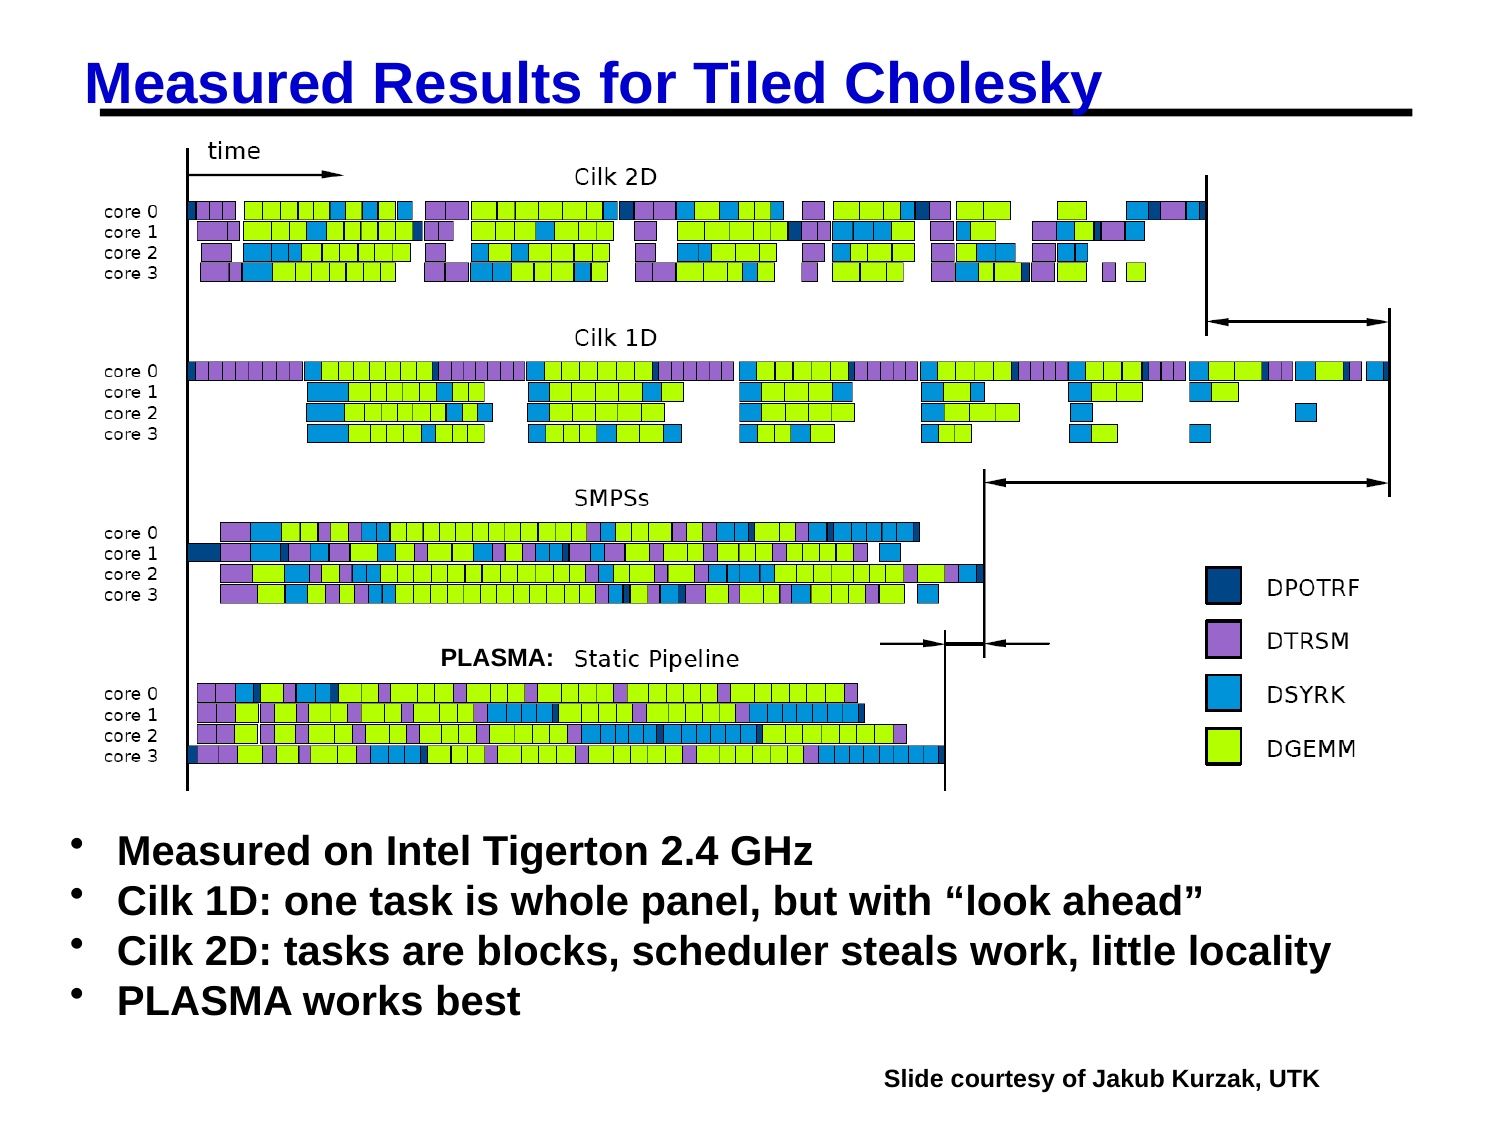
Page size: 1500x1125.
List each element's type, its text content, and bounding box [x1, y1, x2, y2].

text_box Measured on Intel Tigerton 2.4 GHz Cilk 1D: one task is whole panel, but with “look ahead” Cilk 2D: tasks are blocks, scheduler steals work, little locality PLASMA works best [55, 816, 1347, 1032]
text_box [74, 120, 1426, 817]
title Measured Results for Tiled Cholesky [74, 50, 1131, 119]
text_box Slide courtesy of Jakub Kurzak, UTK [869, 1054, 1337, 1100]
